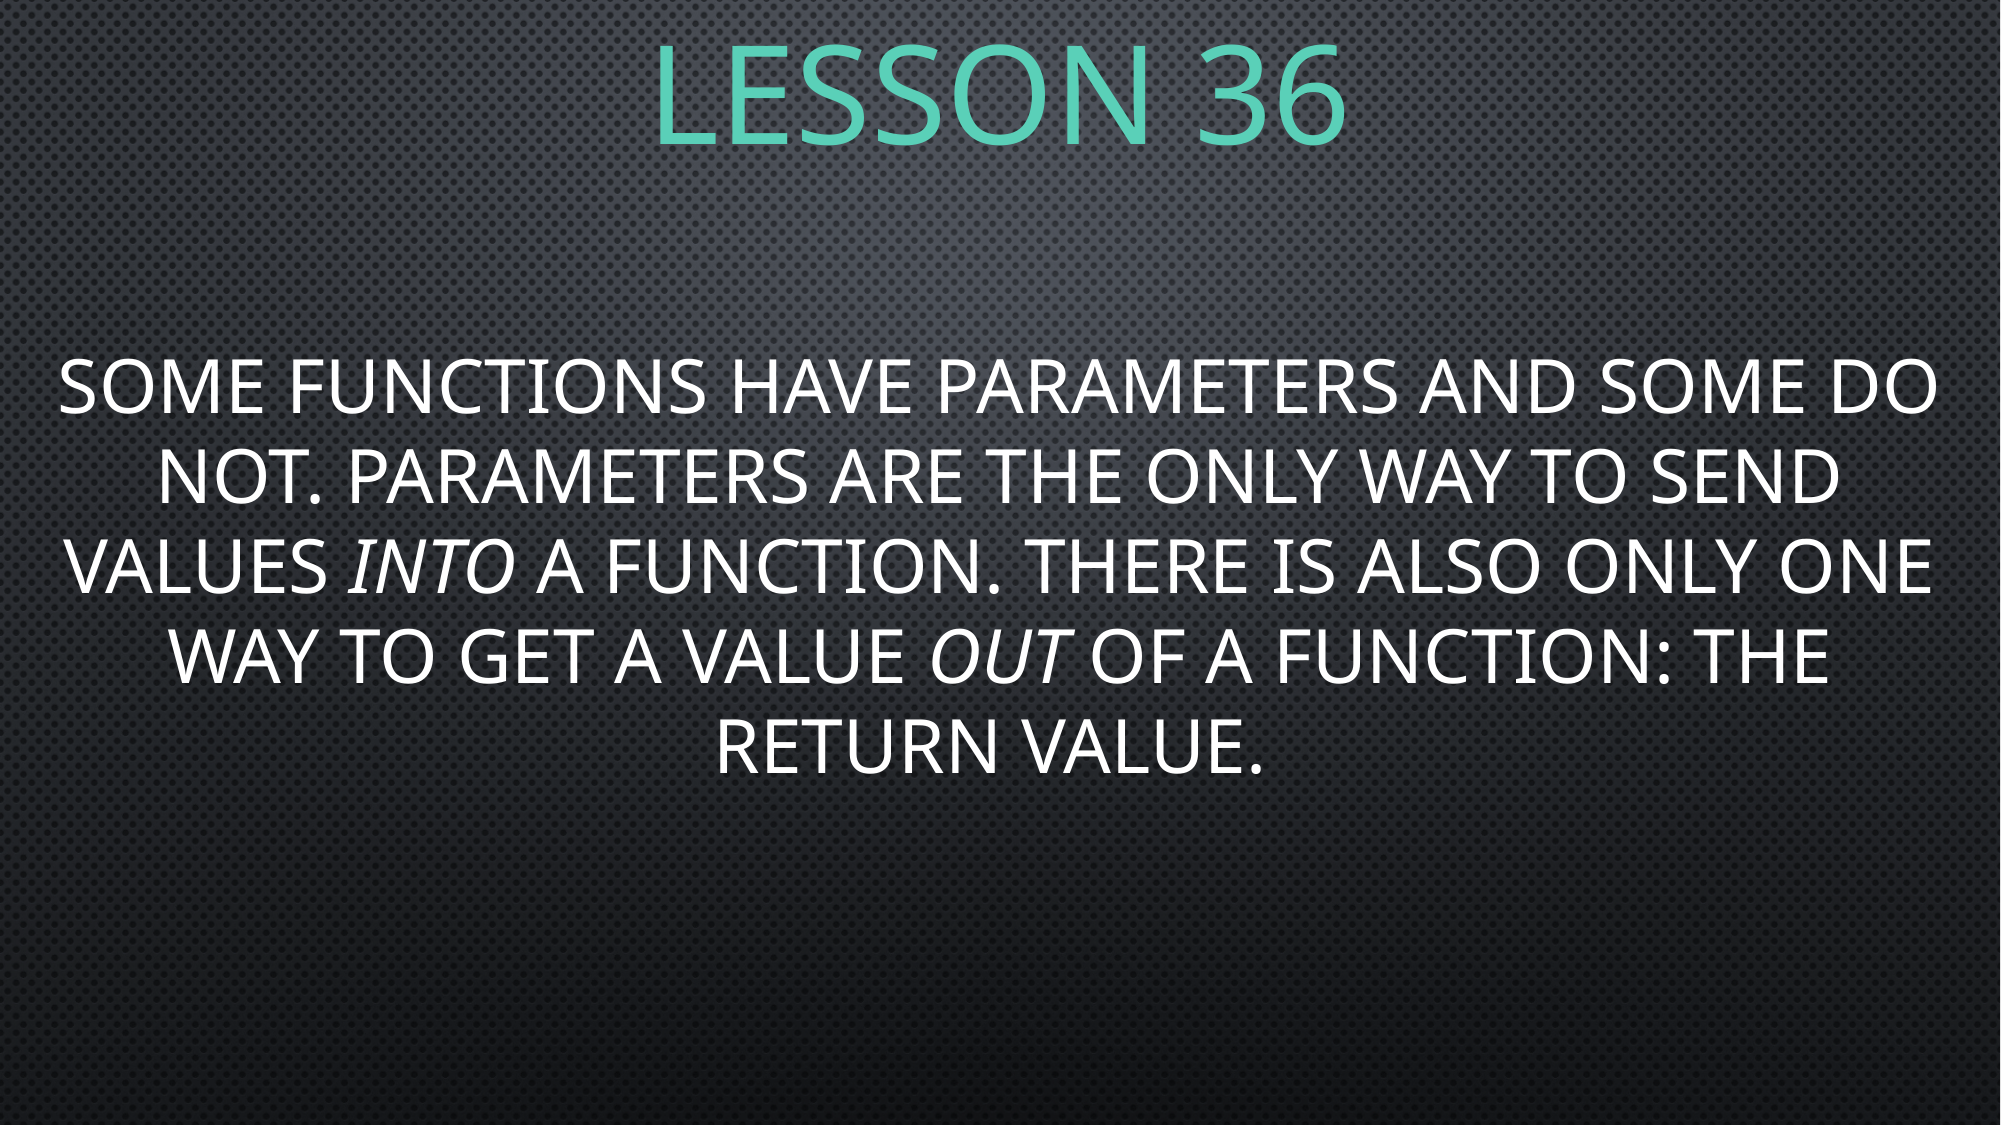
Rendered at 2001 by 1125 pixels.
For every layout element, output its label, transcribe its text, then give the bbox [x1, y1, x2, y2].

list some functions have parameters and some do not. Parameters are the only way to send values into a function. There is also only one way to get a value out of a function: the return value. [0, 331, 2000, 1040]
title Lesson 36 [0, 0, 2000, 188]
